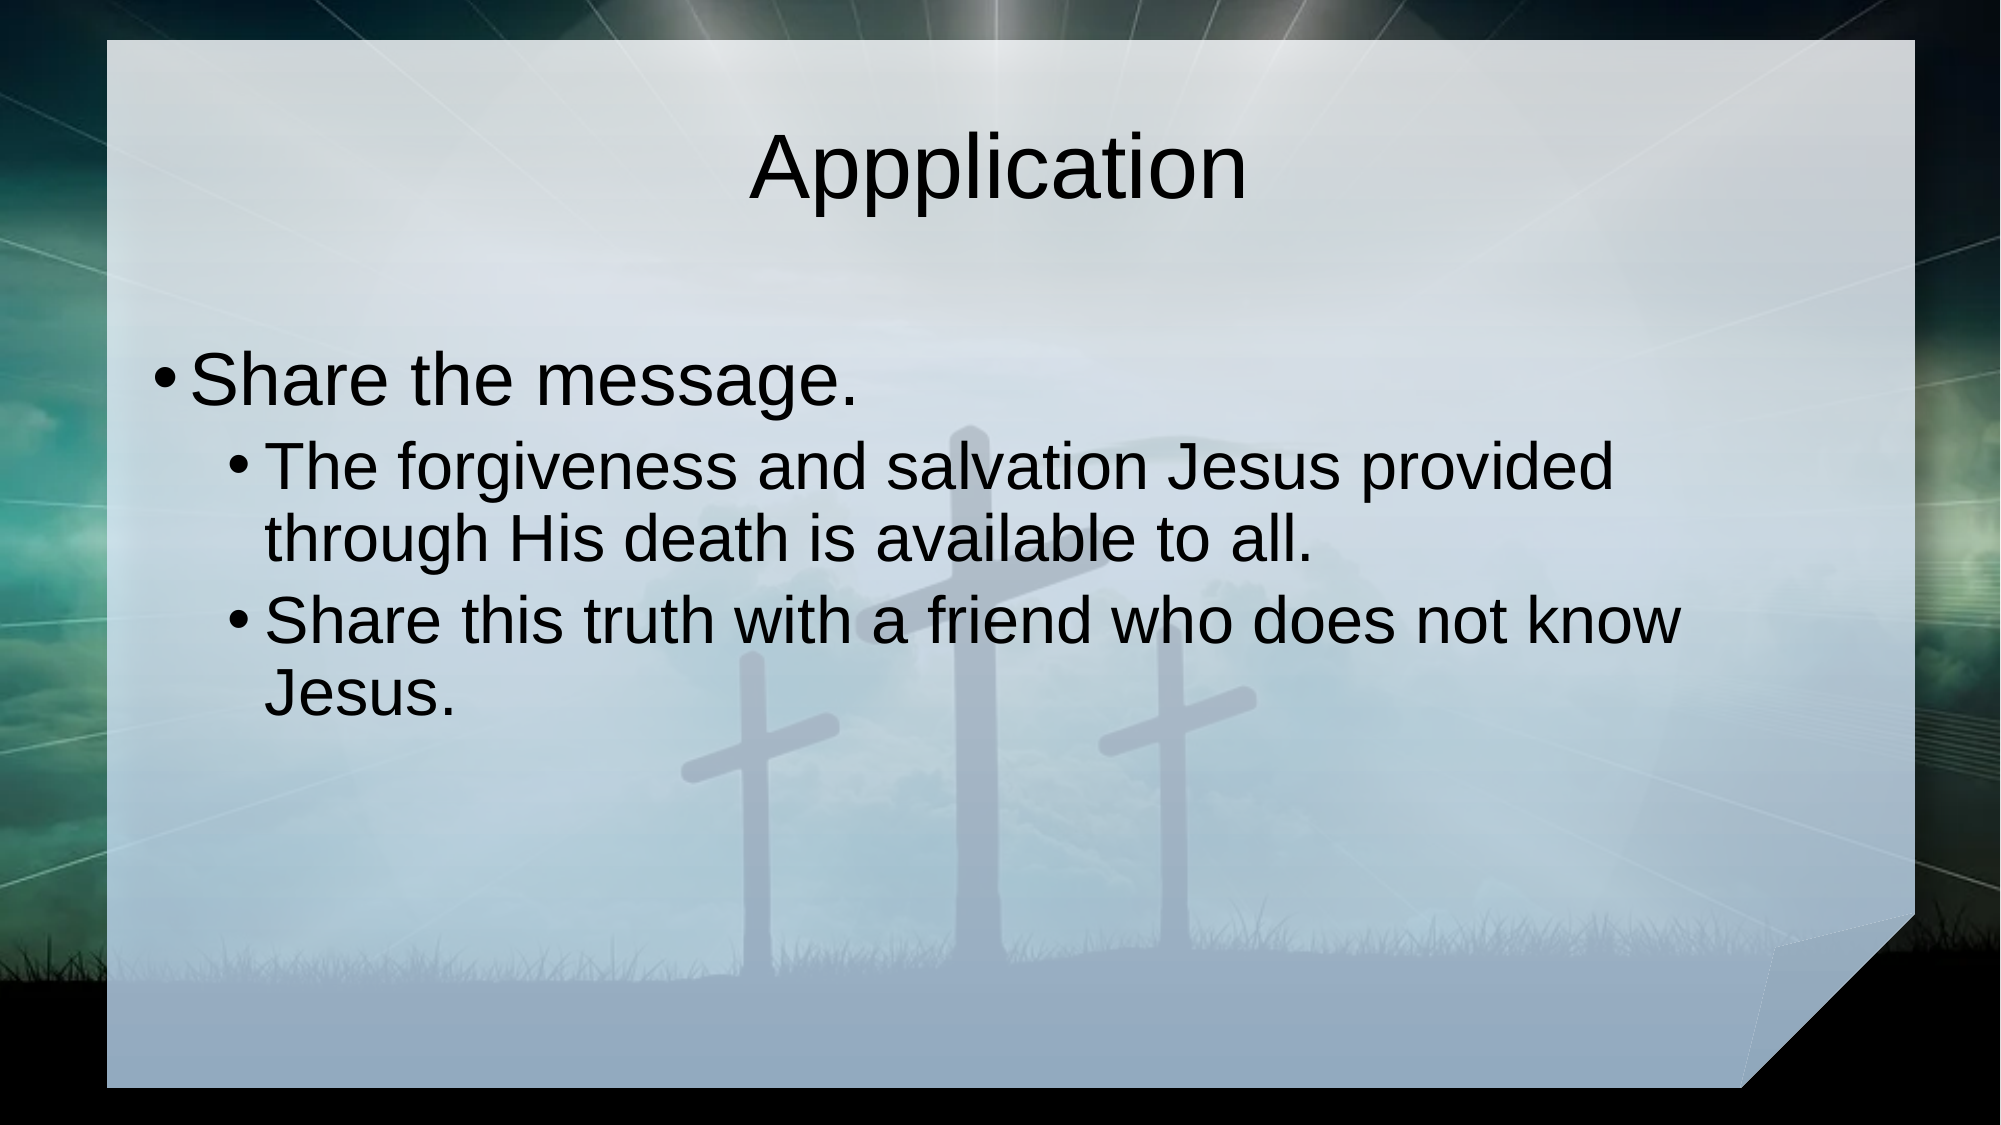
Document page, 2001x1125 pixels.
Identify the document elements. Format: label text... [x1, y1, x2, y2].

title Appplication [137, 59, 1863, 278]
list Share the message. The forgiveness and salvation Jesus provided through His death is available to all. Share this truth with a friend who does not know Jesus. [137, 332, 1863, 1014]
picture [0, 0, 2001, 1125]
